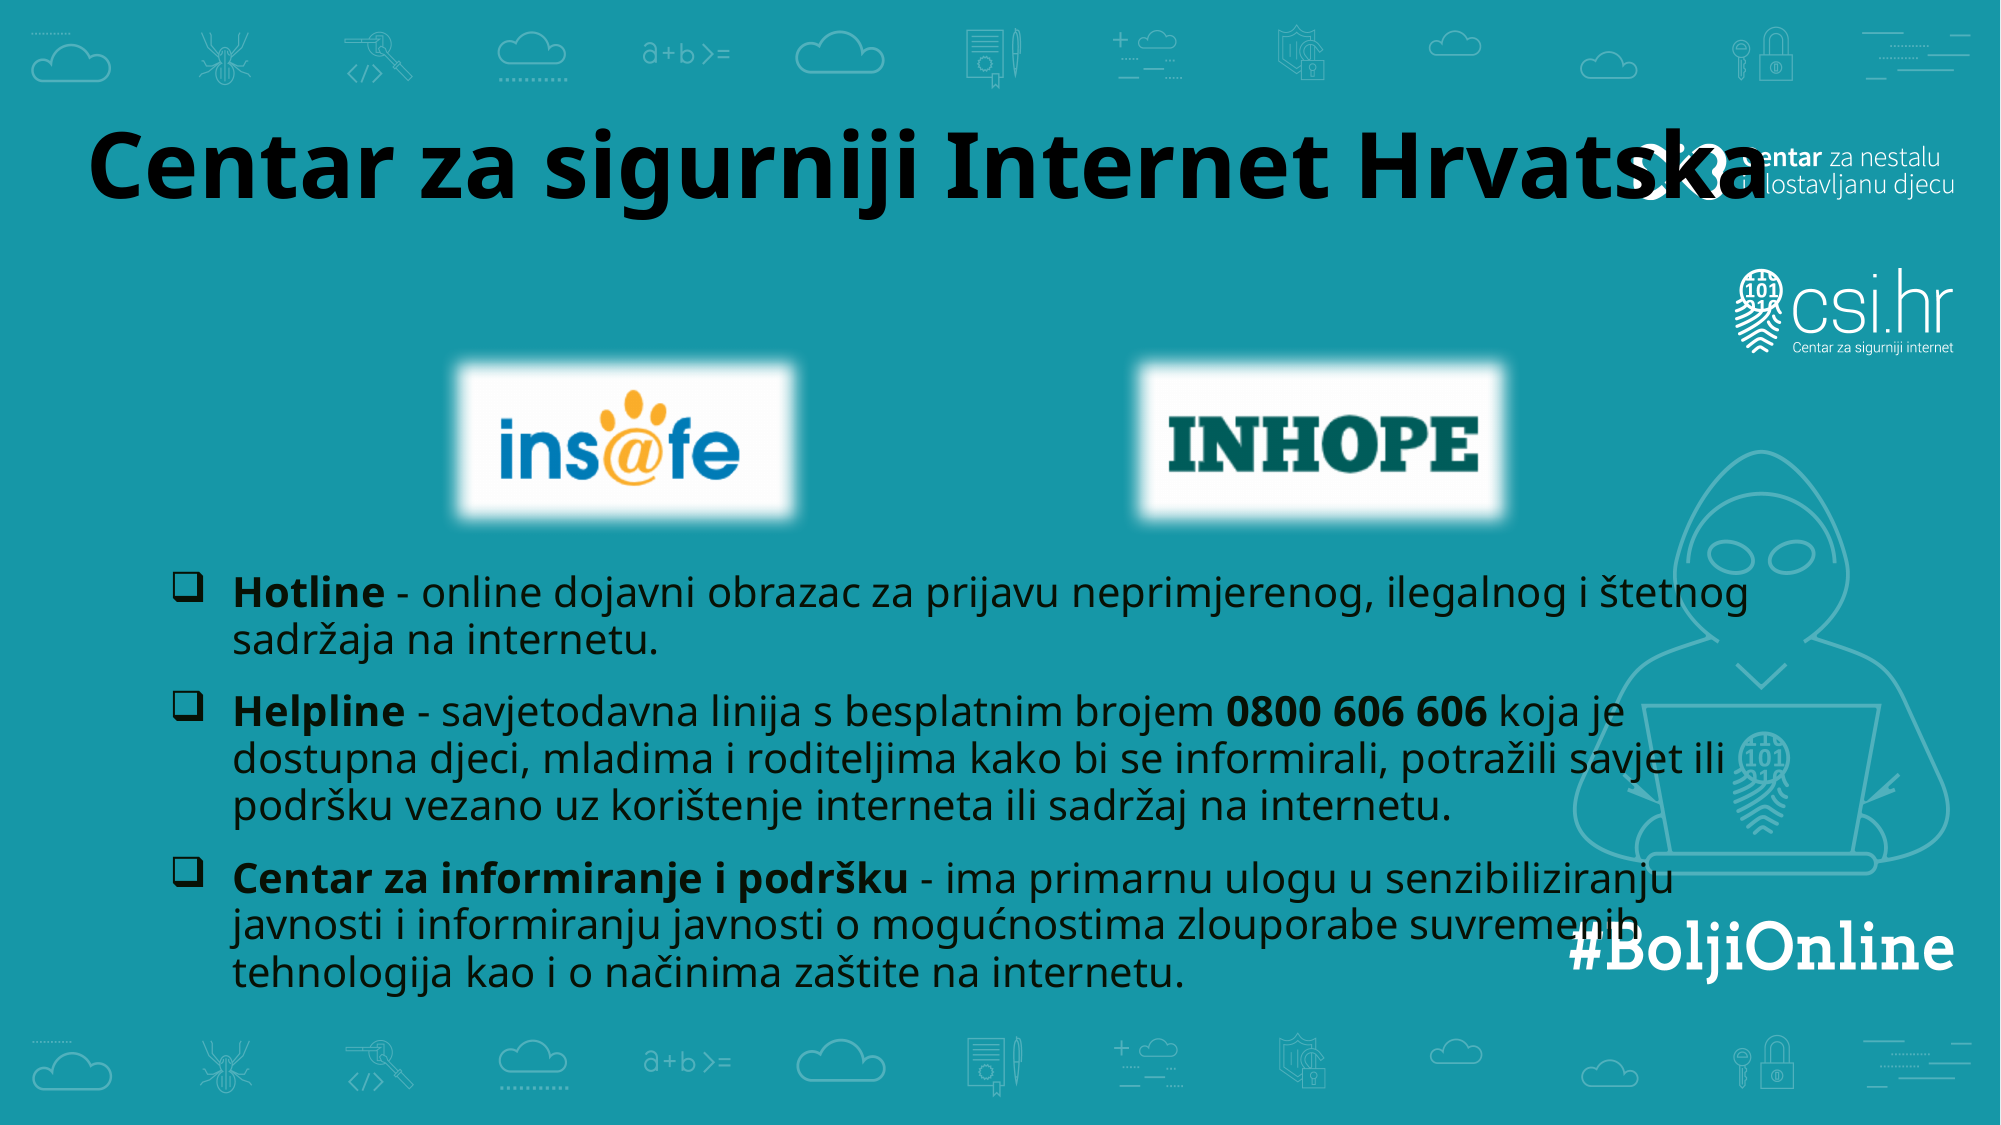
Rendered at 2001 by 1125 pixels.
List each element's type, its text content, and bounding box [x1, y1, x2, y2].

title Centar za sigurniji Internet Hrvatska [67, 59, 1793, 278]
picture [0, 0, 2001, 1125]
text_box Hotline - online dojavni obrazac za prijavu neprimjerenog, ilegalnog i štetnog sadržaja na internetu. Helpline - savjetodavna linija s besplatnim brojem 0800 606 606 koja je dostupna djeci, mladima i roditeljima kako bi se informirali, potražili savjet ili podršku vezano uz korištenje interneta ili sadržaj na internetu. Centar za informiranje i podršku - ima primarnu ulogu u senzibiliziranju javnosti i informiranju javnosti o mogućnostima zlouporabe suvremenih tehnologija kao i o načinima zaštite na internetu. [154, 562, 1777, 1031]
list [438, 344, 812, 538]
